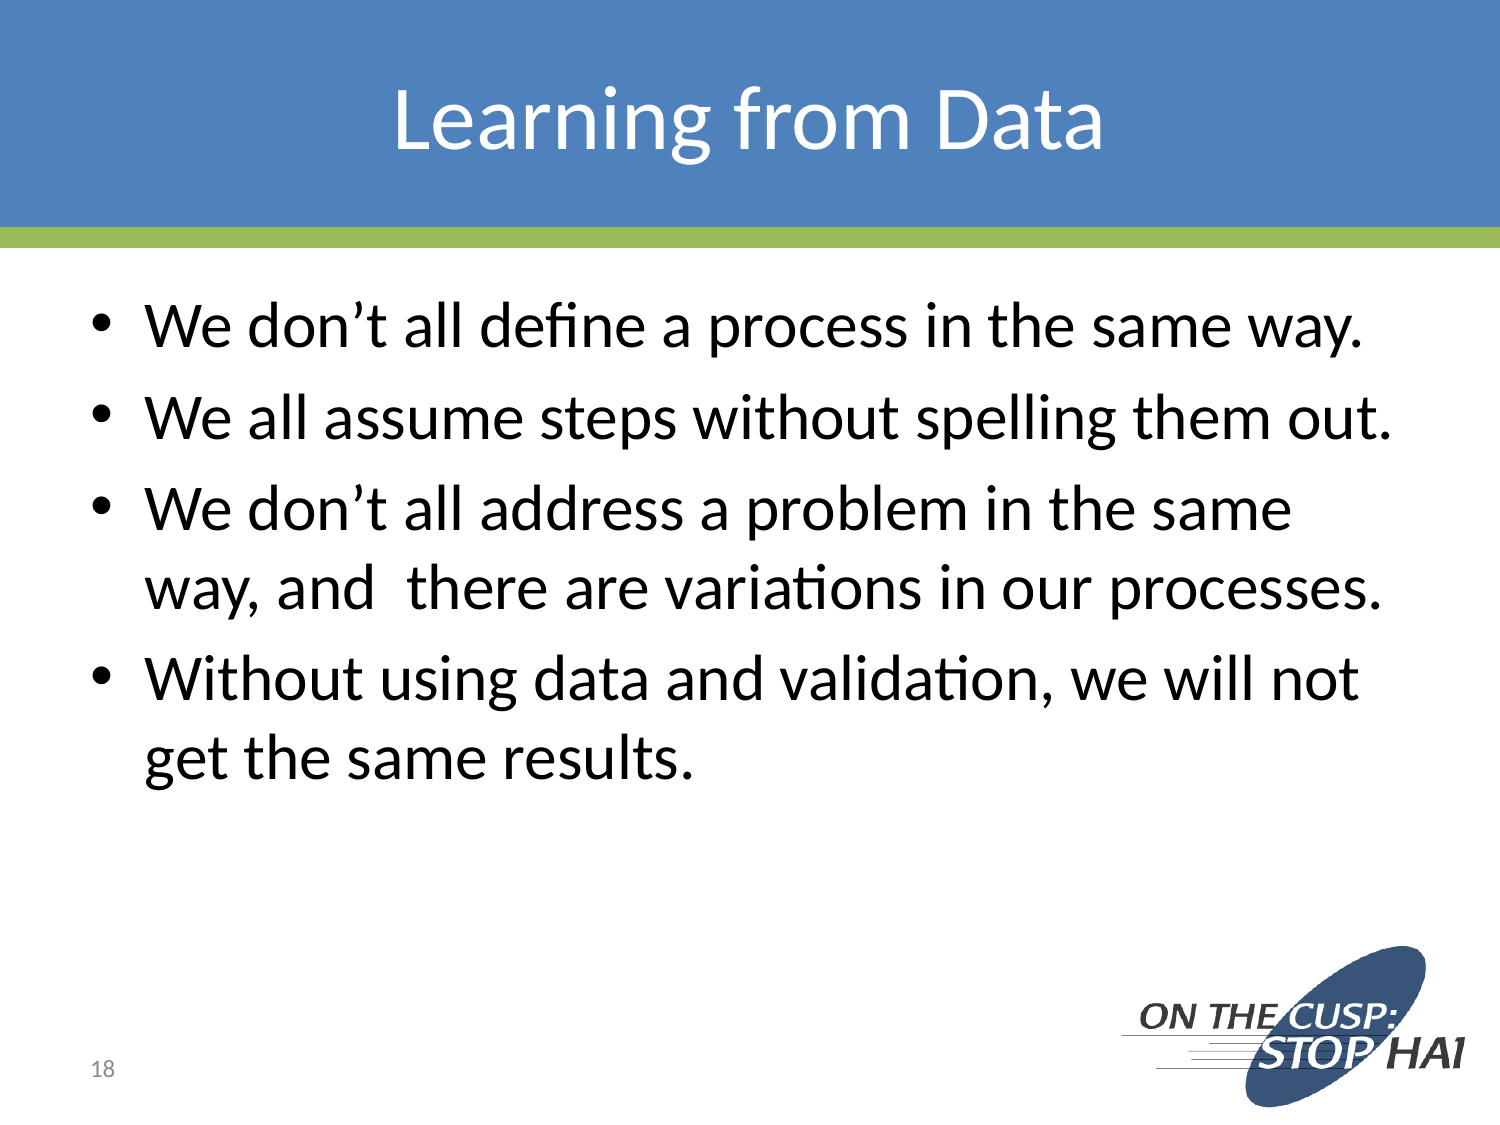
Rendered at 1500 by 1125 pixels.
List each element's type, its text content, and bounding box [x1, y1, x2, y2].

slide_number 18 [75, 1037, 425, 1098]
title Learning from Data [0, 0, 1500, 225]
picture [1098, 929, 1500, 1125]
list We don’t all define a process in the same way. We all assume steps without spelling them out. We don’t all address a problem in the same way, and there are variations in our processes. Without using data and validation, we will not get the same results. [75, 275, 1413, 950]
